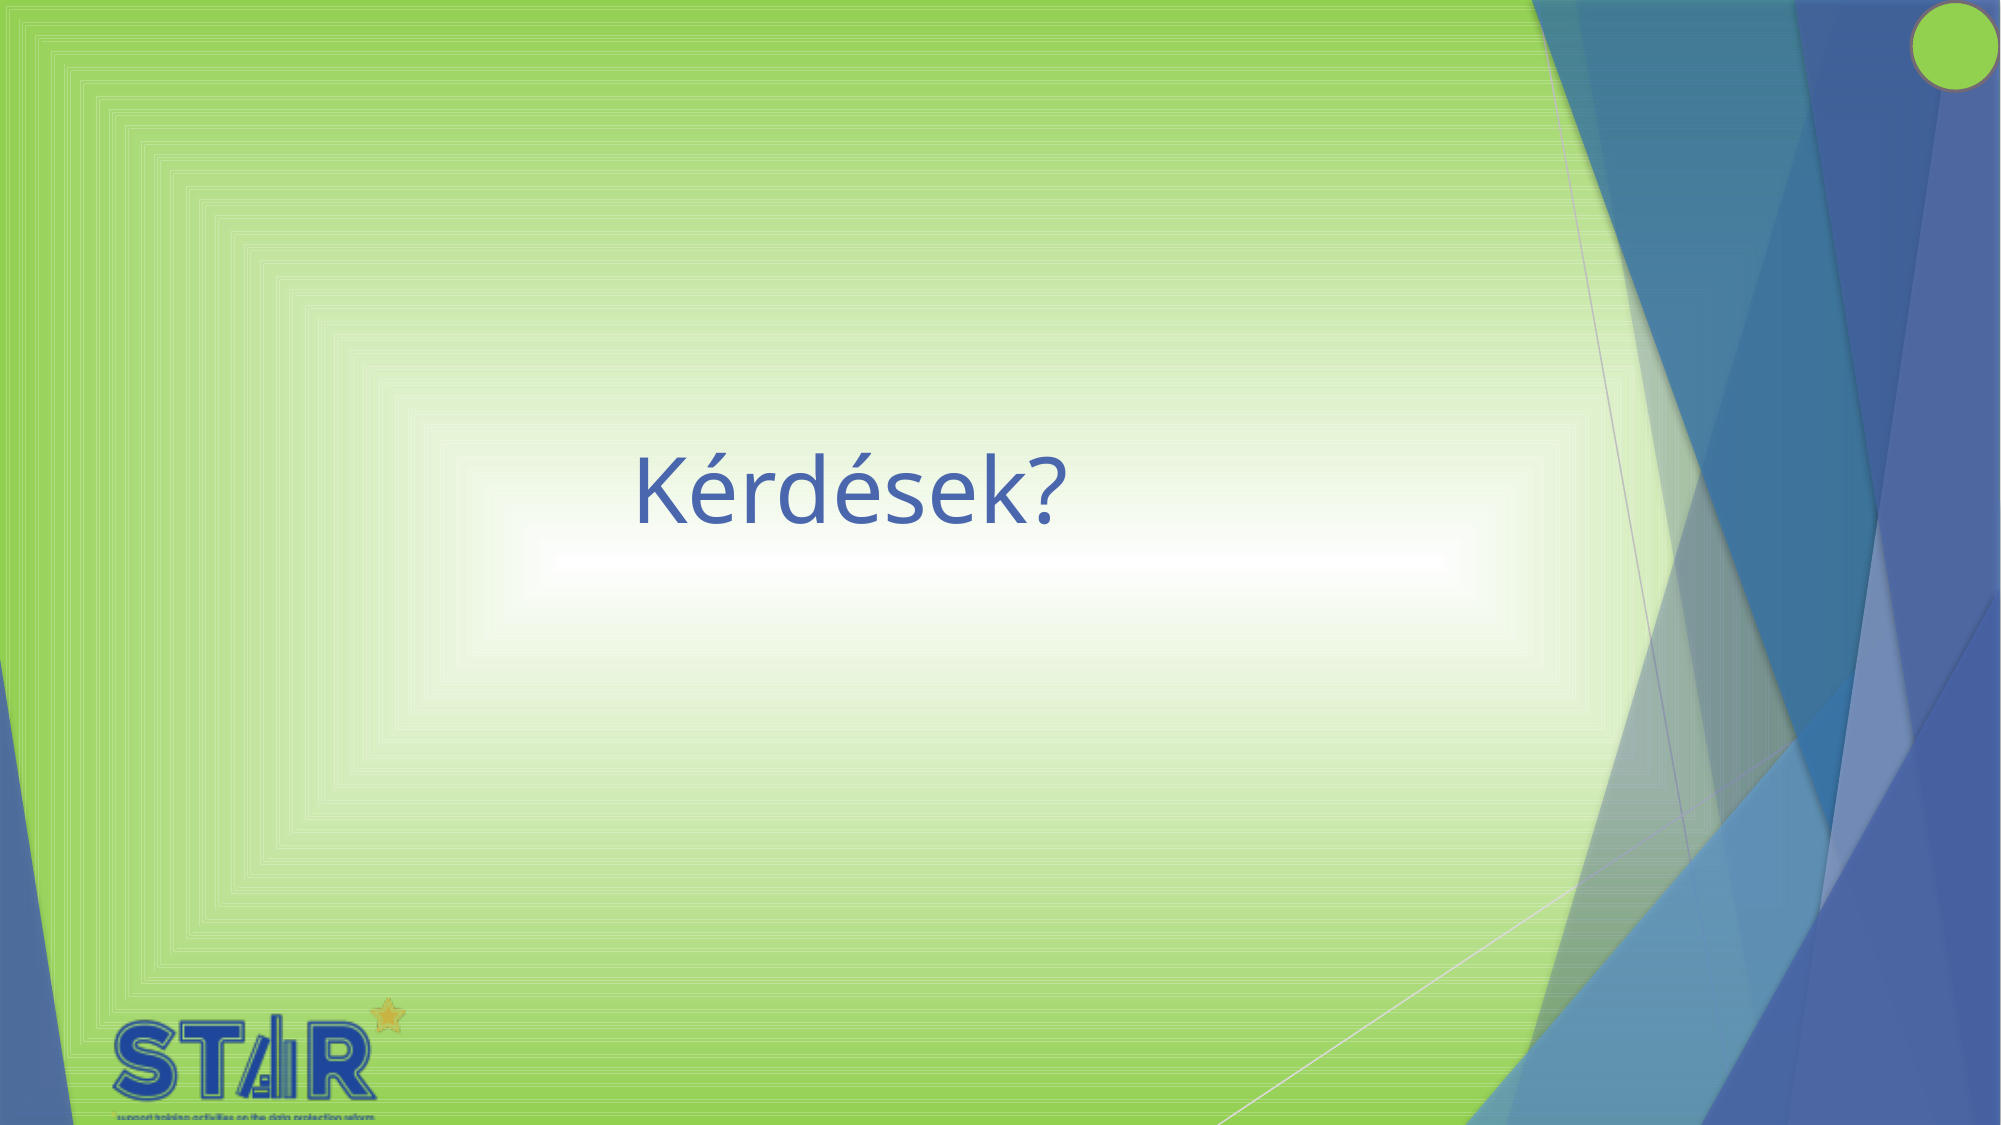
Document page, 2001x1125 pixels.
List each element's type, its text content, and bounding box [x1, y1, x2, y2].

title Kérdések? [144, 424, 1555, 642]
text_box [1909, 0, 2000, 93]
